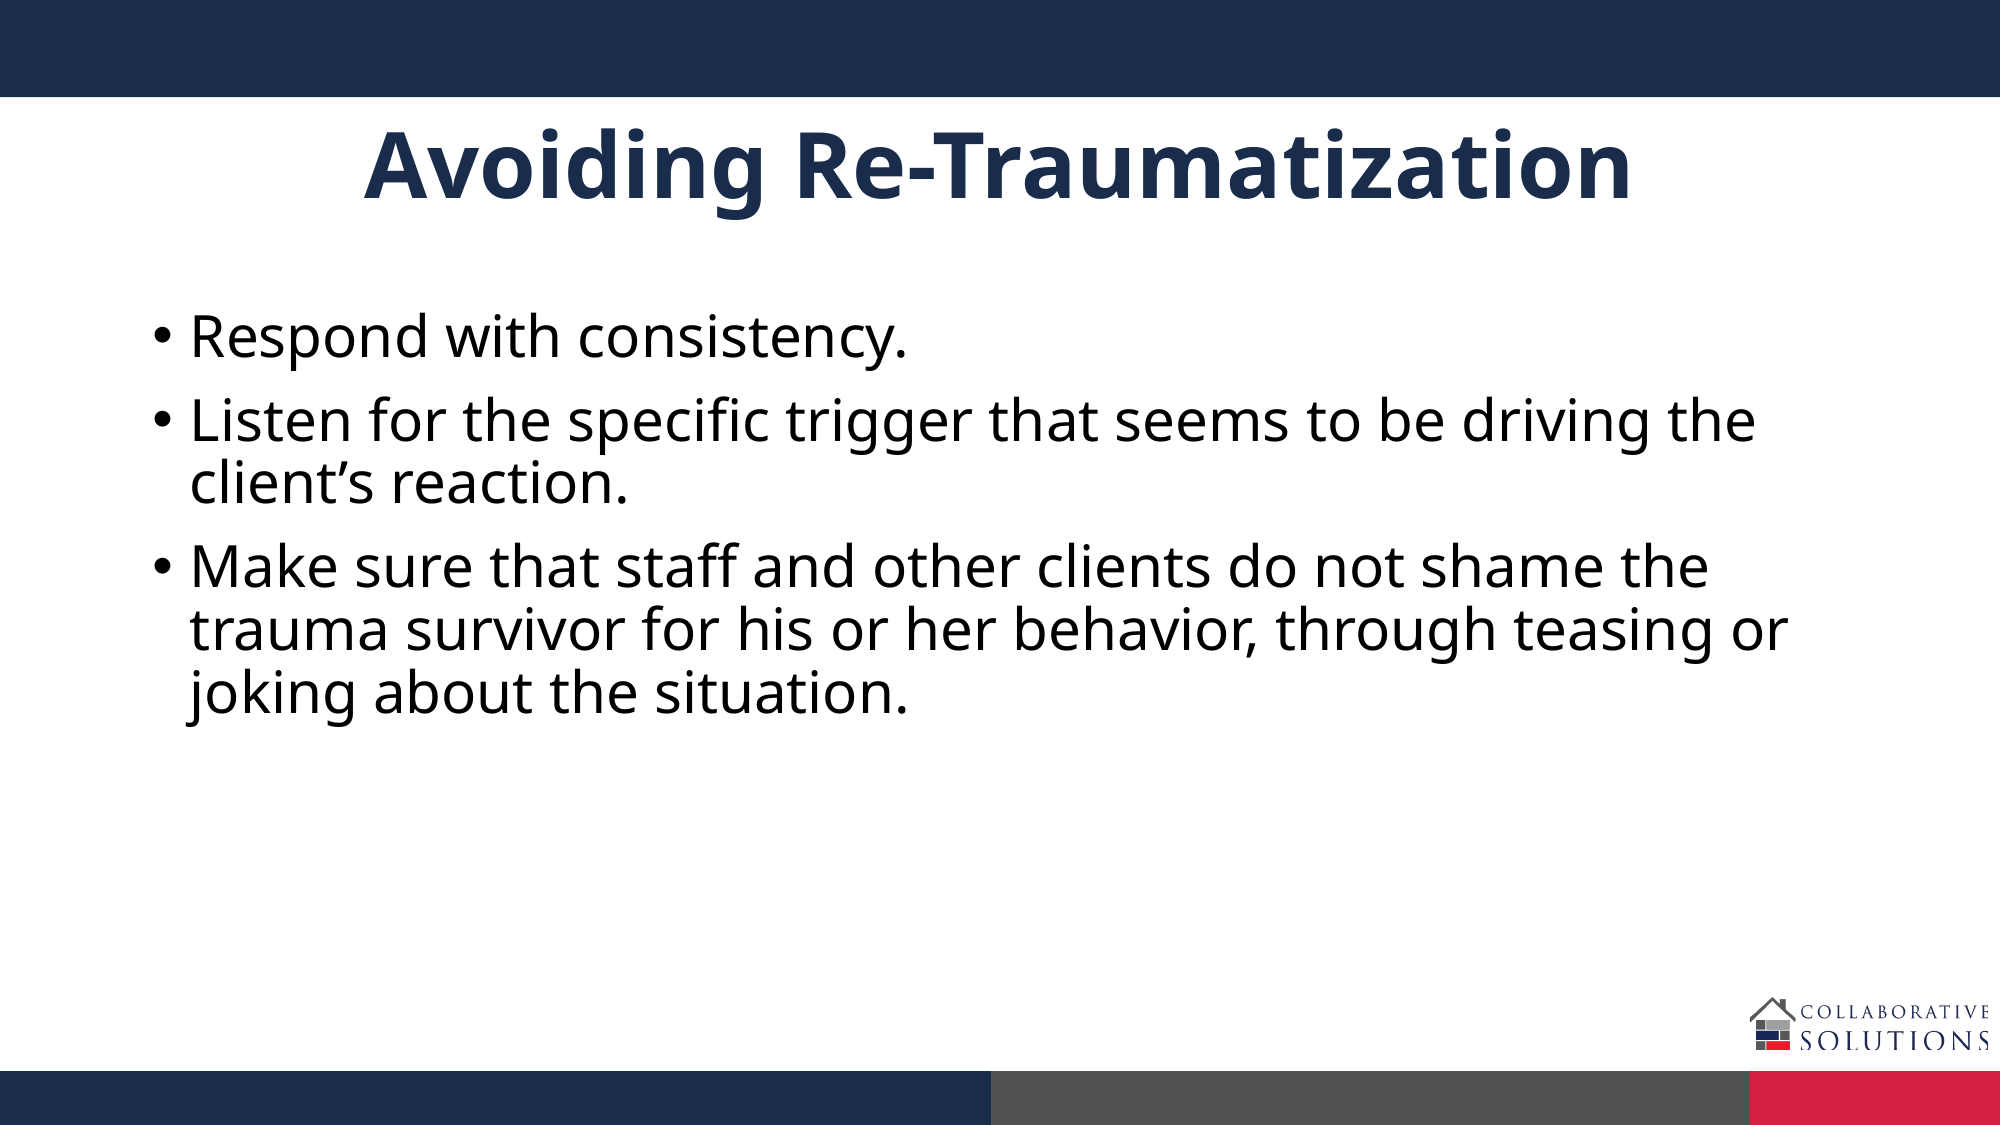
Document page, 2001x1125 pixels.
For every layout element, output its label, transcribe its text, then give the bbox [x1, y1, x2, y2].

text_box [990, 1070, 1751, 1125]
text_box [0, 0, 2000, 98]
title Avoiding Re-Traumatization [137, 98, 1863, 278]
picture [1749, 997, 1988, 1050]
list Respond with consistency. Listen for the specific trigger that seems to be driving the client’s reaction. Make sure that staff and other clients do not shame the trauma survivor for his or her behavior, through teasing or joking about the situation. [137, 299, 1863, 1014]
text_box [0, 1070, 990, 1125]
text_box [1751, 1070, 2000, 1125]
